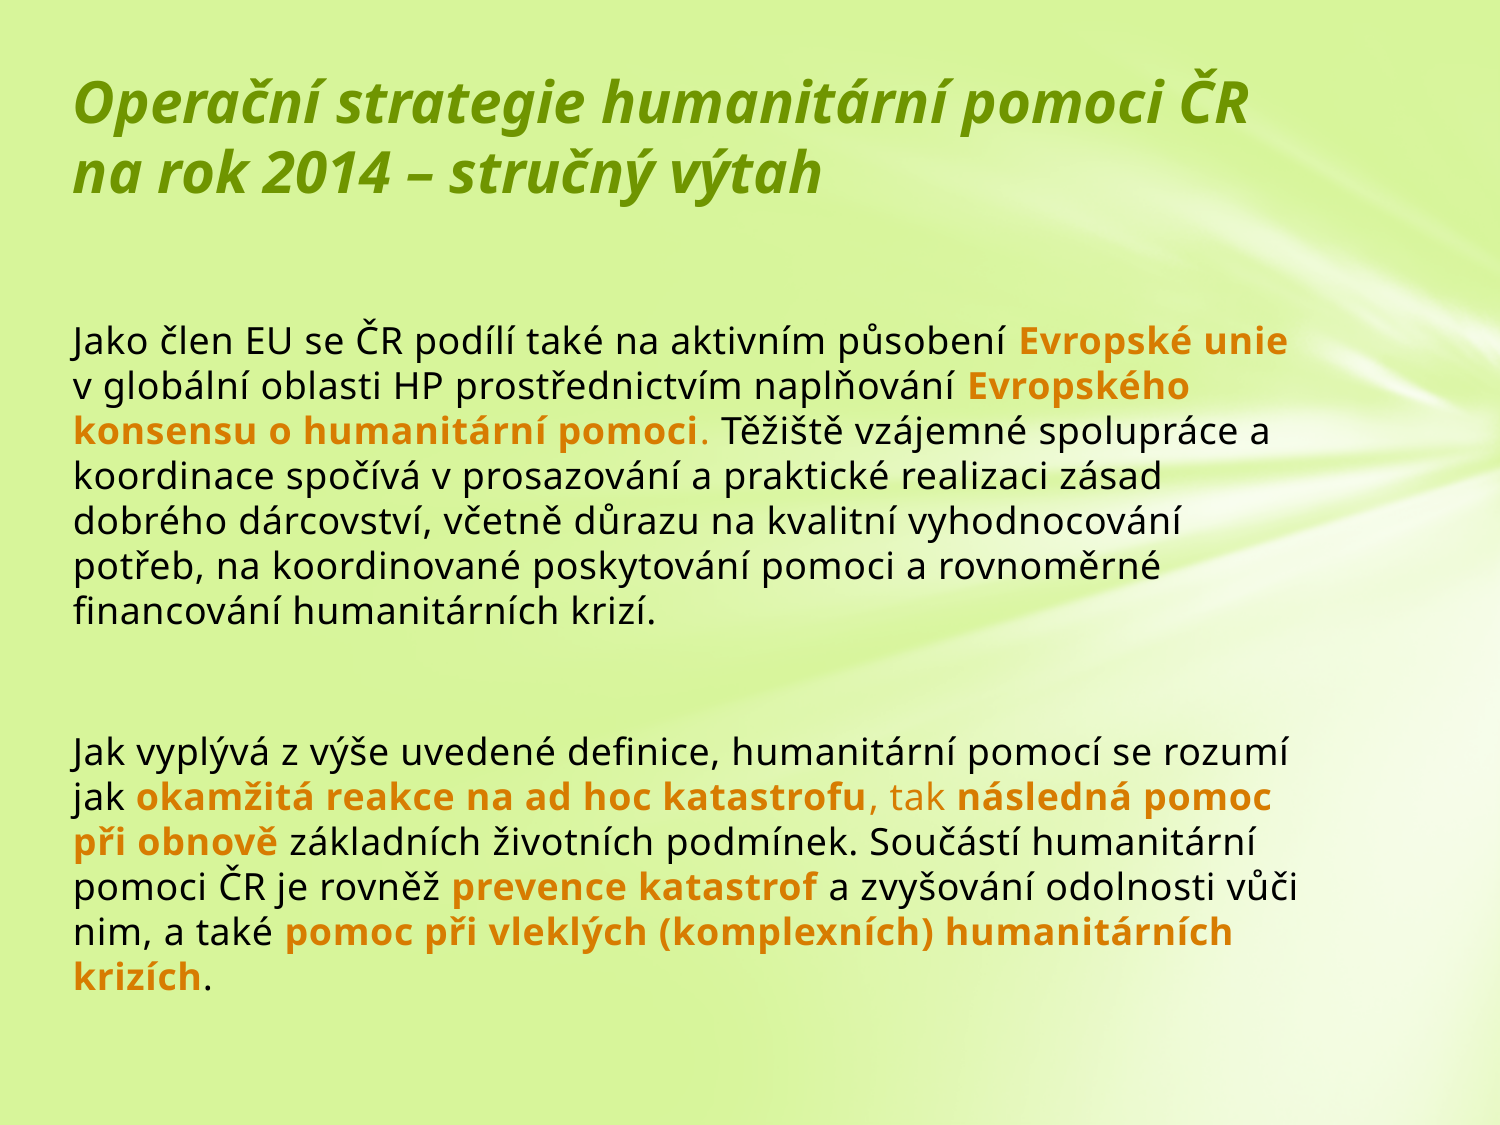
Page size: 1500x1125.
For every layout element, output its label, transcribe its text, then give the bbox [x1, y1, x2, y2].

title Operační strategie humanitární pomoci ČR na rok 2014 – stručný výtah [57, 37, 1318, 213]
list Jako člen EU se ČR podílí také na aktivním působení Evropské unie v globální oblasti HP prostřednictvím naplňování Evropského konsensu o humanitární pomoci. Těžiště vzájemné spolupráce a koordinace spočívá v prosazování a praktické realizaci zásad dobrého dárcovství, včetně důrazu na kvalitní vyhodnocování potřeb, na koordinované poskytování pomoci a rovnoměrné financování humanitárních krizí. Jak vyplývá z výše uvedené definice, humanitární pomocí se rozumí jak okamžitá reakce na ad hoc katastrofu, tak následná pomoc při obnově základních životních podmínek. Součástí humanitární pomoci ČR je rovněž prevence katastrof a zvyšování odolnosti vůči nim, a také pomoc při vleklých (komplexních) humanitárních krizích. [57, 239, 1318, 1015]
